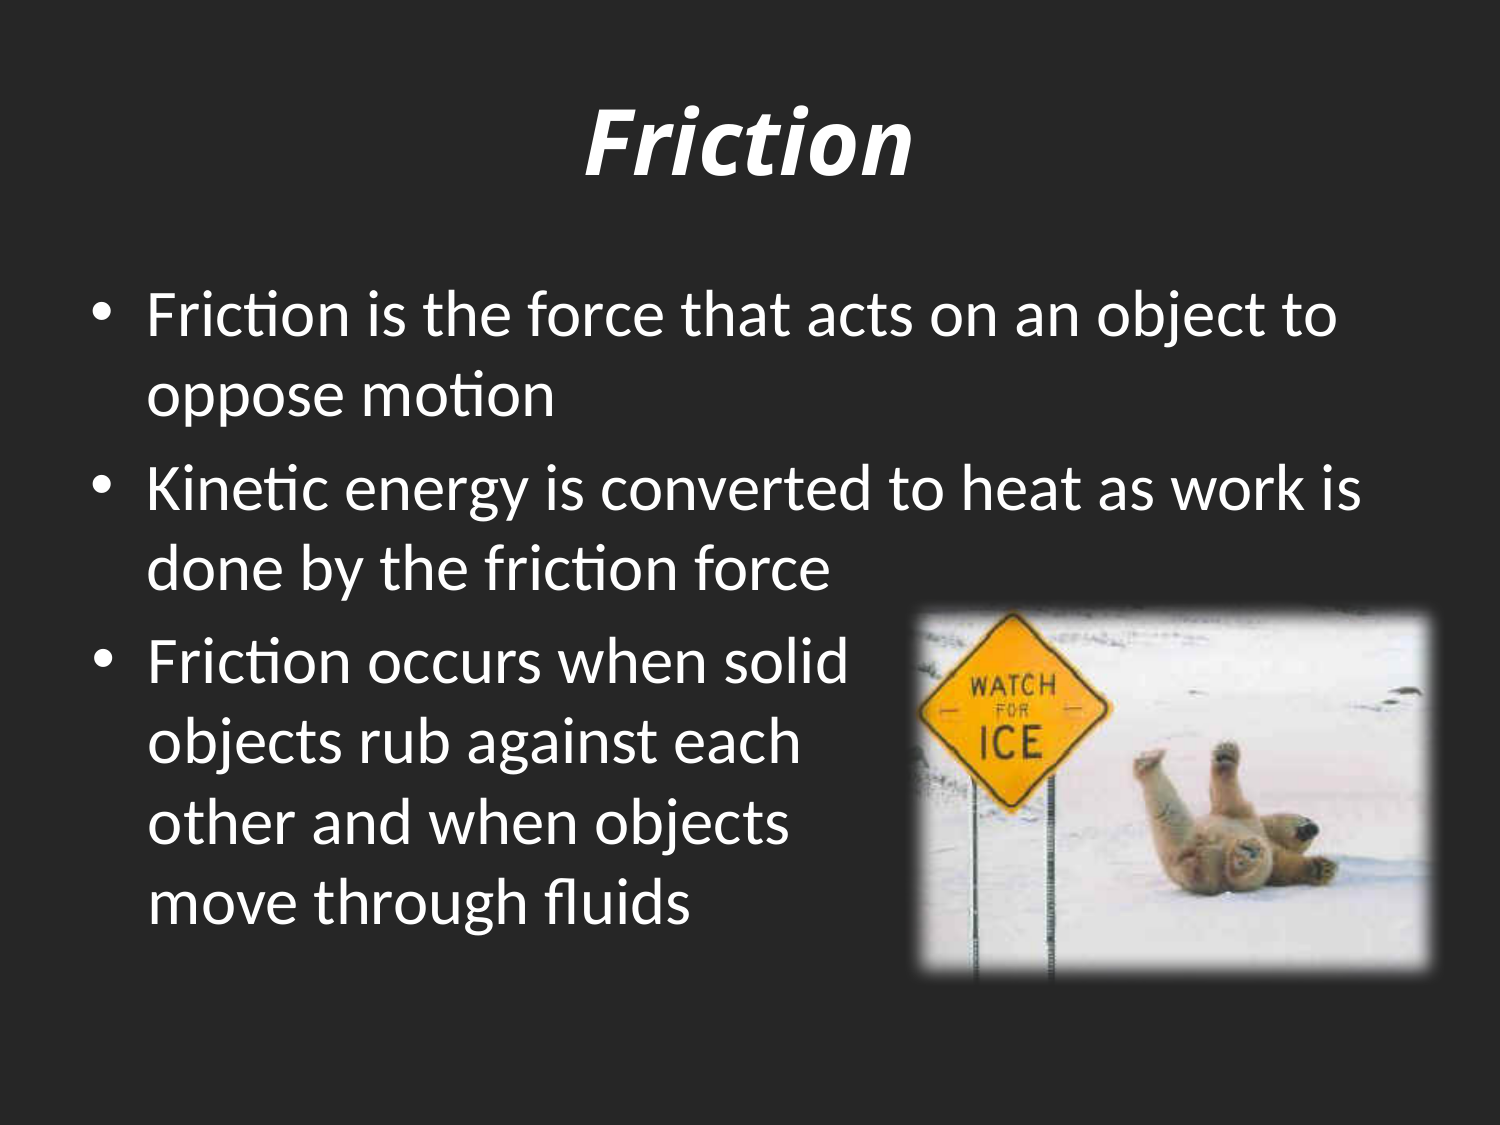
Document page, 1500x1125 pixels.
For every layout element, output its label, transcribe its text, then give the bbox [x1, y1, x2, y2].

title Friction [75, 45, 1425, 233]
picture [903, 597, 1446, 988]
list Friction is the force that acts on an object to oppose motion Kinetic energy is converted to heat as work is done by the friction force [75, 262, 1425, 669]
text_box Friction occurs when solid objects rub against each other and when objects move through fluids [76, 609, 928, 1024]
